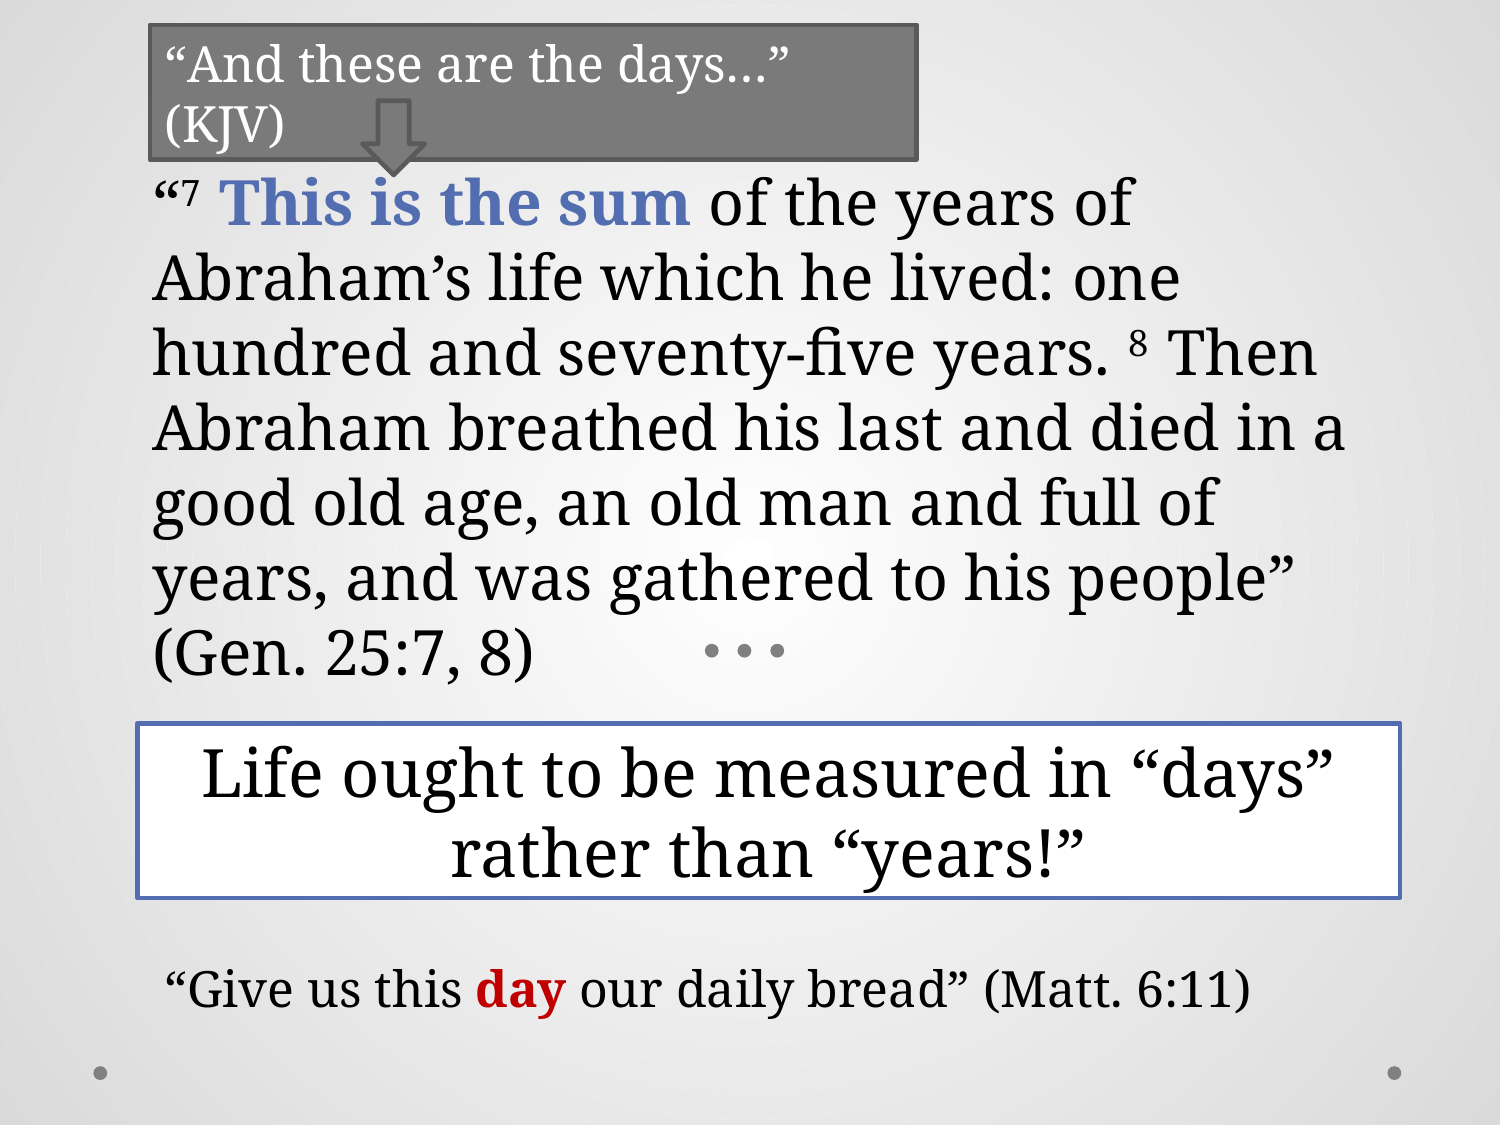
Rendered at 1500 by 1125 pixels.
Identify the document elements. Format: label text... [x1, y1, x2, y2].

text_box “7 This is the sum of the years of Abraham’s life which he lived: one hundred and seventy-five years. 8 Then Abraham breathed his last and died in a good old age, an old man and full of years, and was gathered to his people” (Gen. 25:7, 8) [137, 155, 1400, 695]
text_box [149, 24, 917, 176]
text_box Life ought to be measured in “days” rather than “years!” [135, 721, 1402, 900]
text_box “Give us this day our daily bread” (Matt. 6:11) [150, 949, 1499, 1025]
